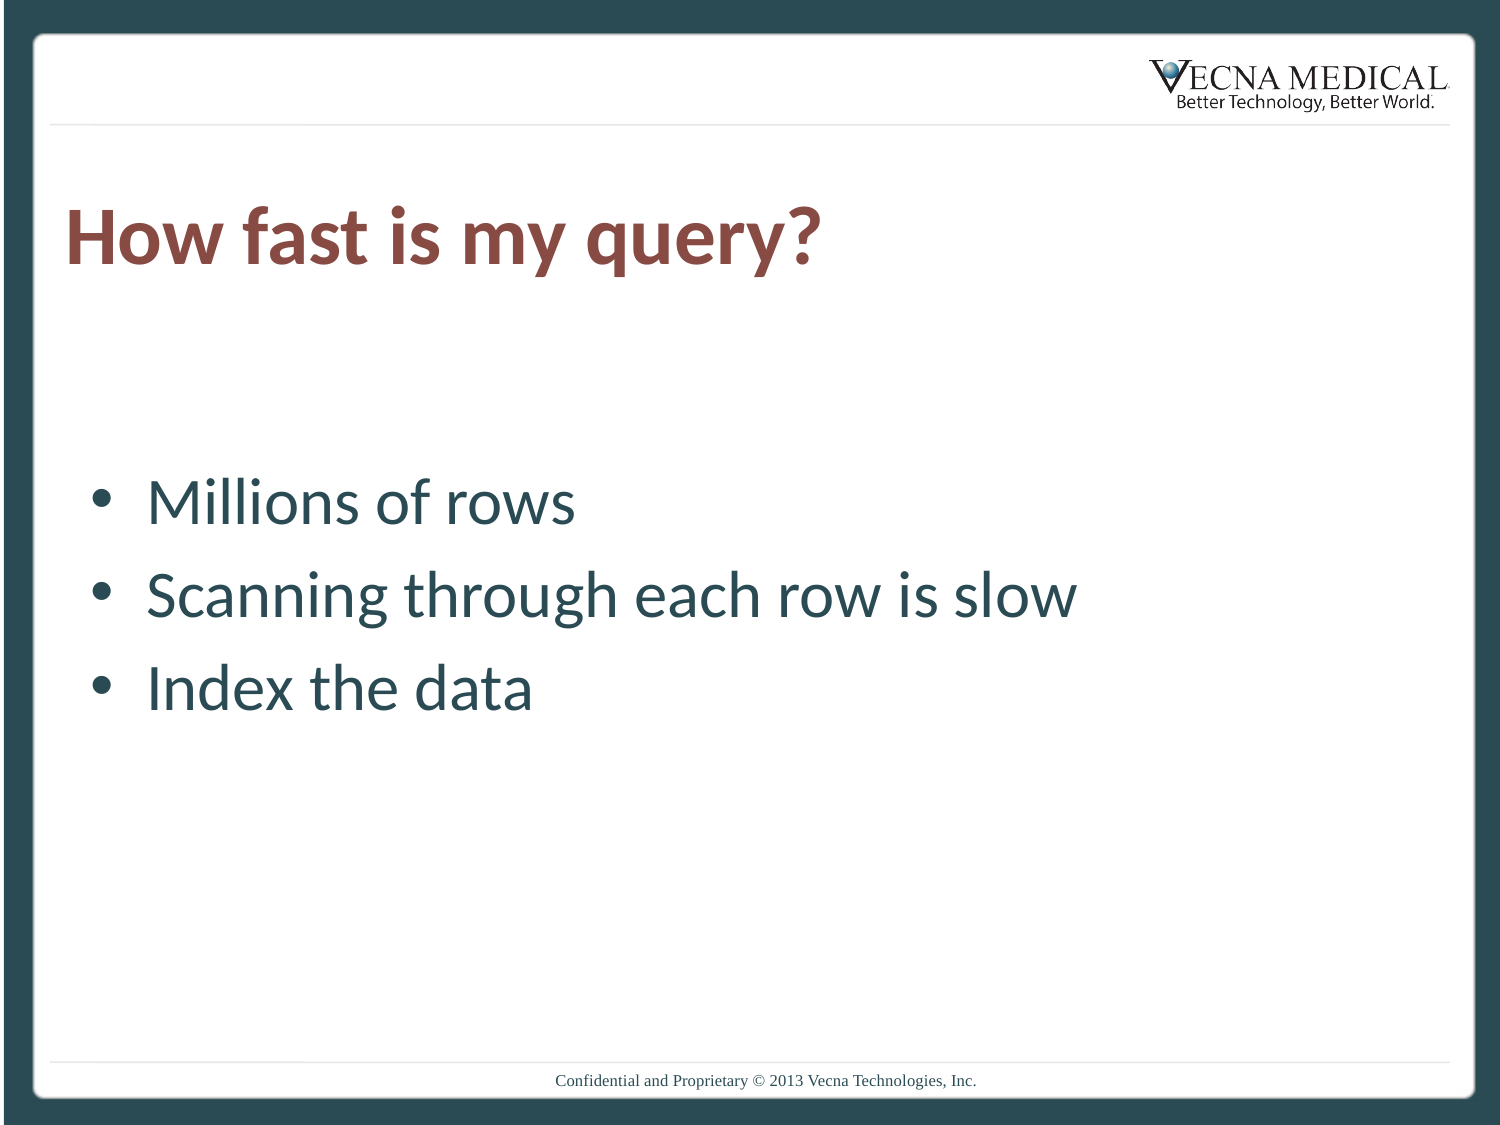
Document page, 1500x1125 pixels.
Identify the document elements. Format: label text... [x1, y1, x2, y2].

picture [3, 0, 1500, 1125]
list Millions of rows Scanning through each row is slow Index the data [75, 450, 1425, 1005]
title How fast is my query? [50, 137, 1400, 325]
